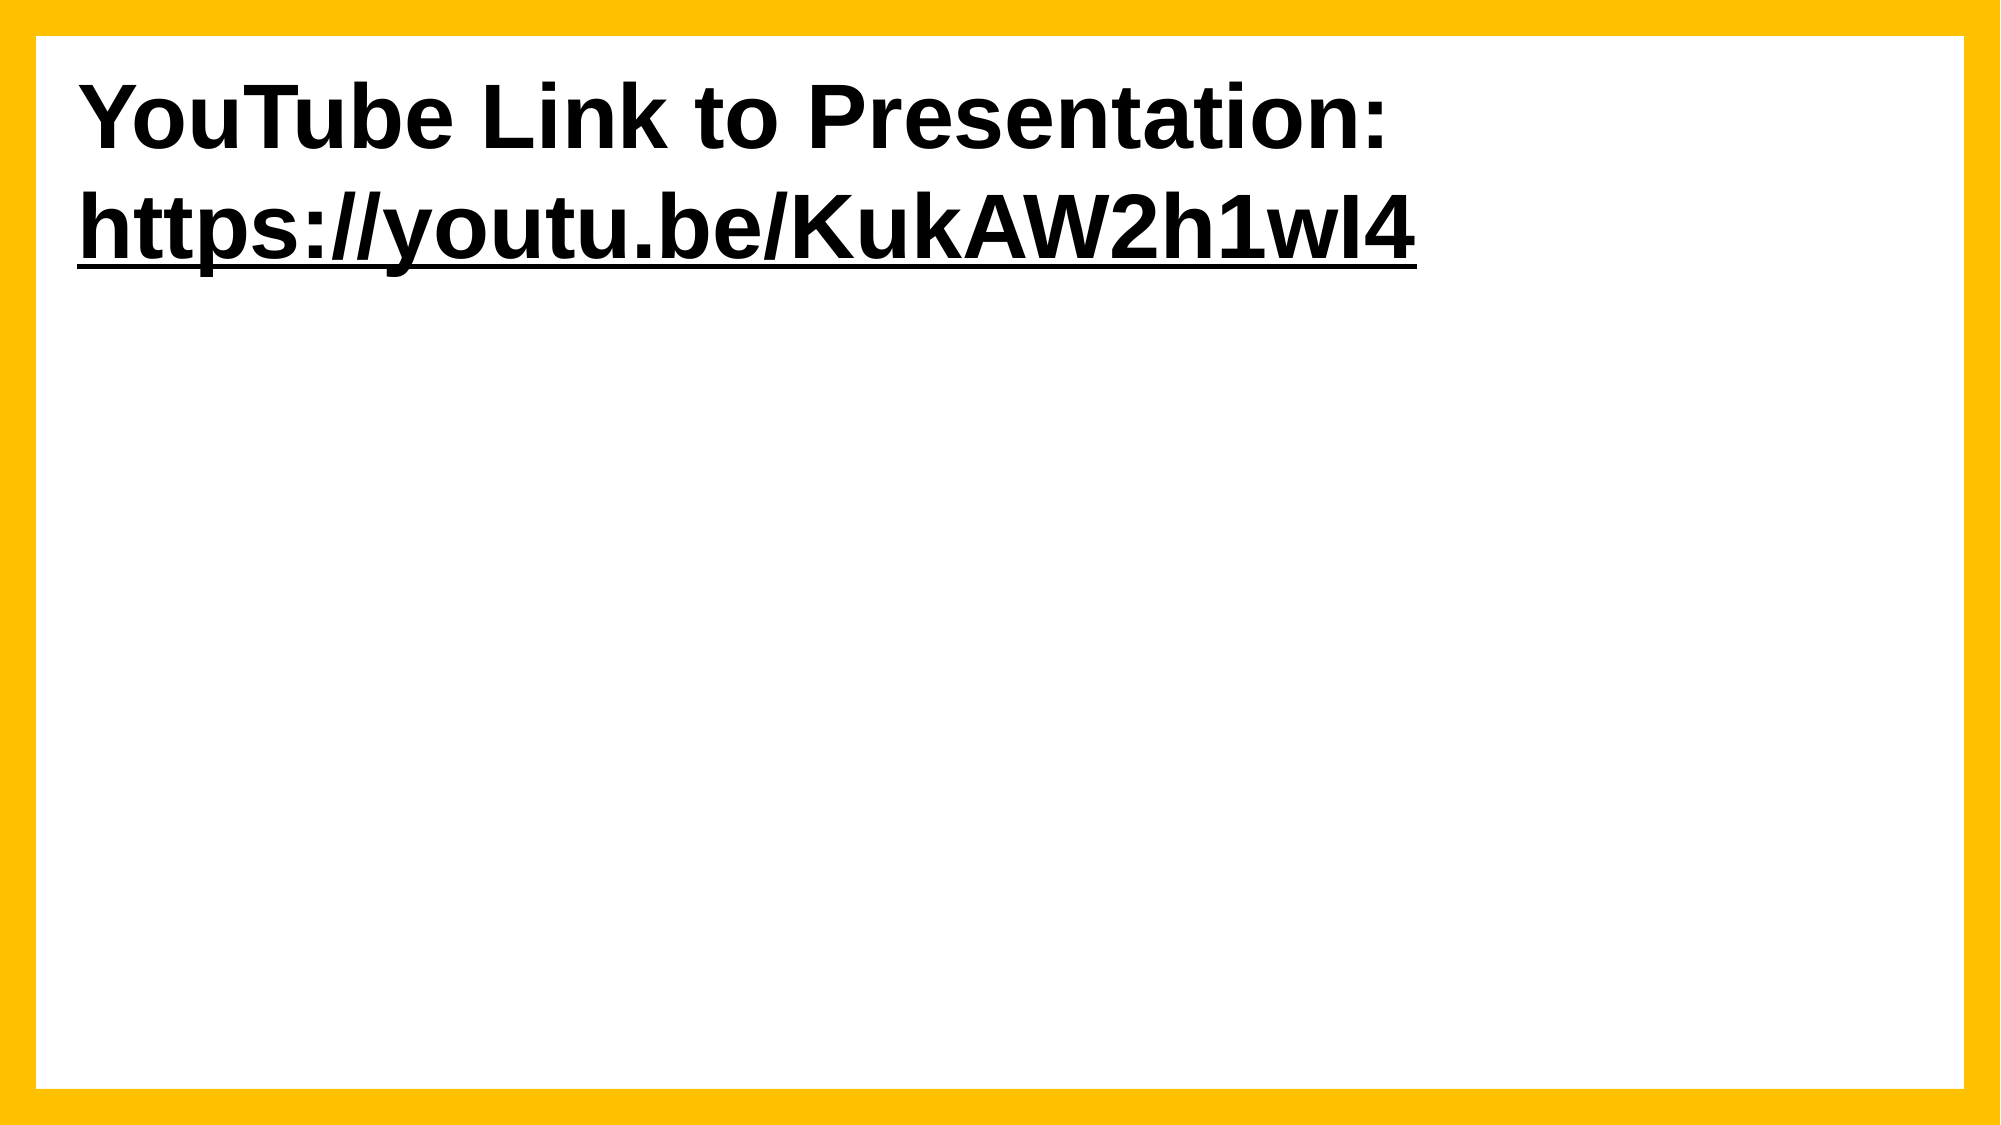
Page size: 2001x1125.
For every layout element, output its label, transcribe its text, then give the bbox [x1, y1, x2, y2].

text_box [0, 0, 2000, 1125]
text_box YouTube Link to Presentation: https://youtu.be/KukAW2h1wI4 [62, 49, 1964, 505]
